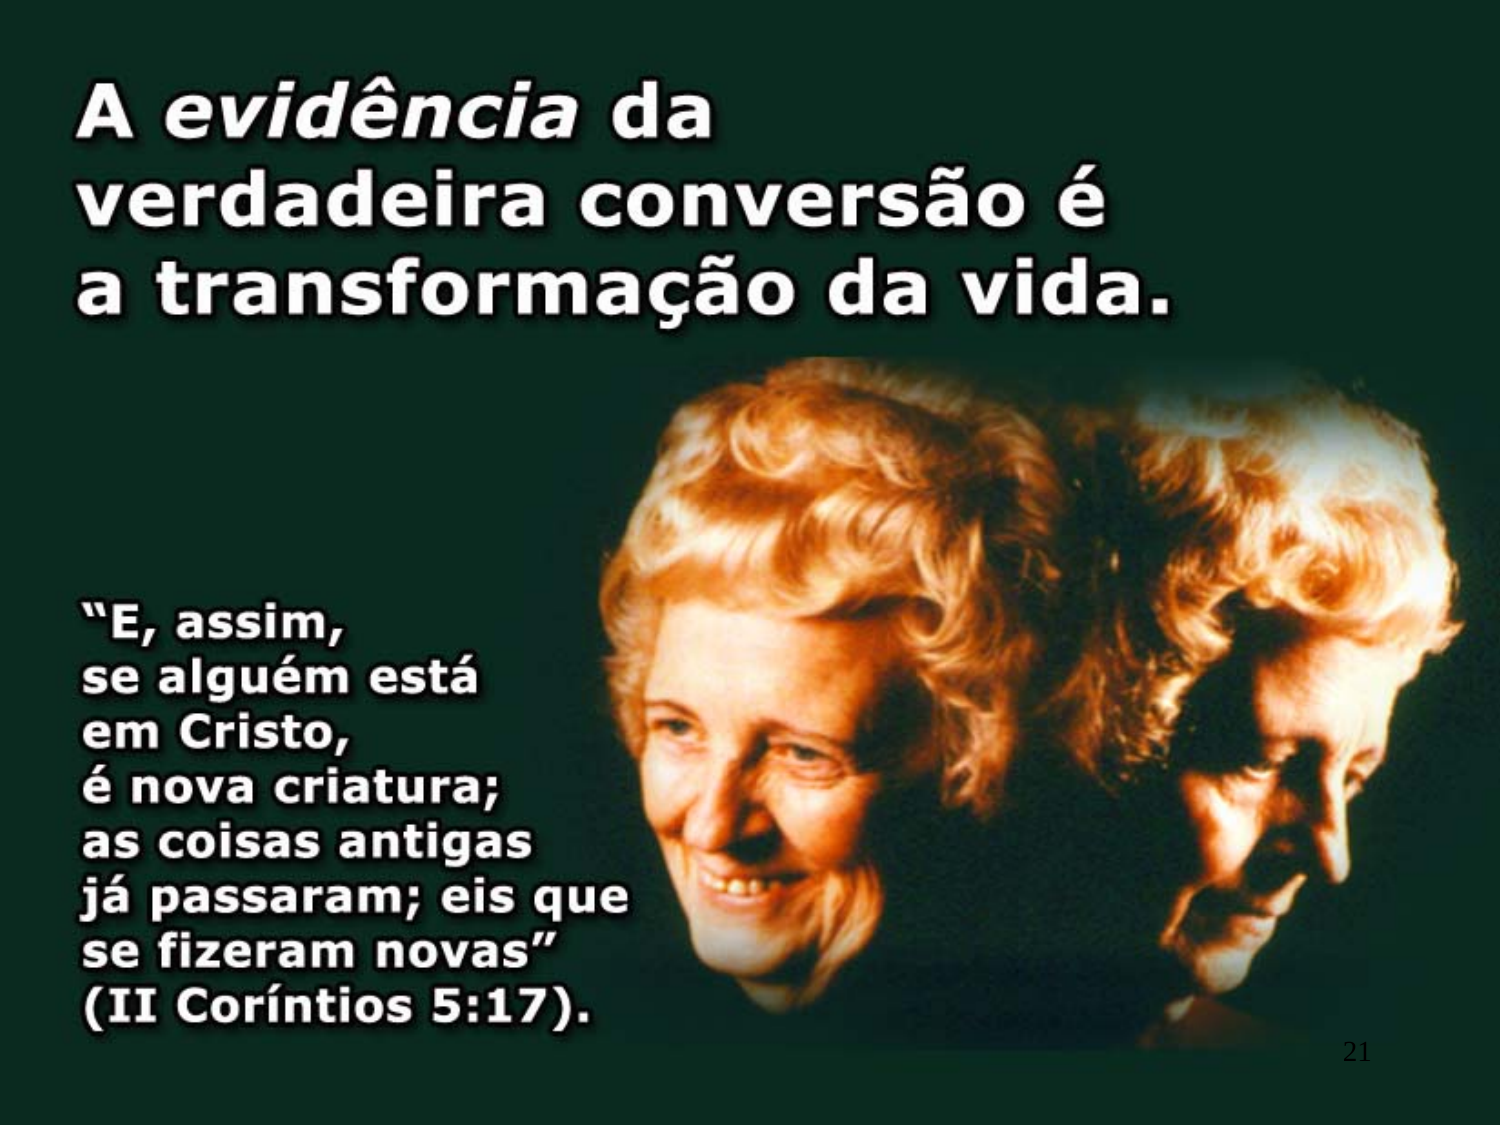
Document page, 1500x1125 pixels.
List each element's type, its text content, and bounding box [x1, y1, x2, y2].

picture [0, 0, 1500, 1125]
slide_number 21 [1074, 1025, 1388, 1100]
